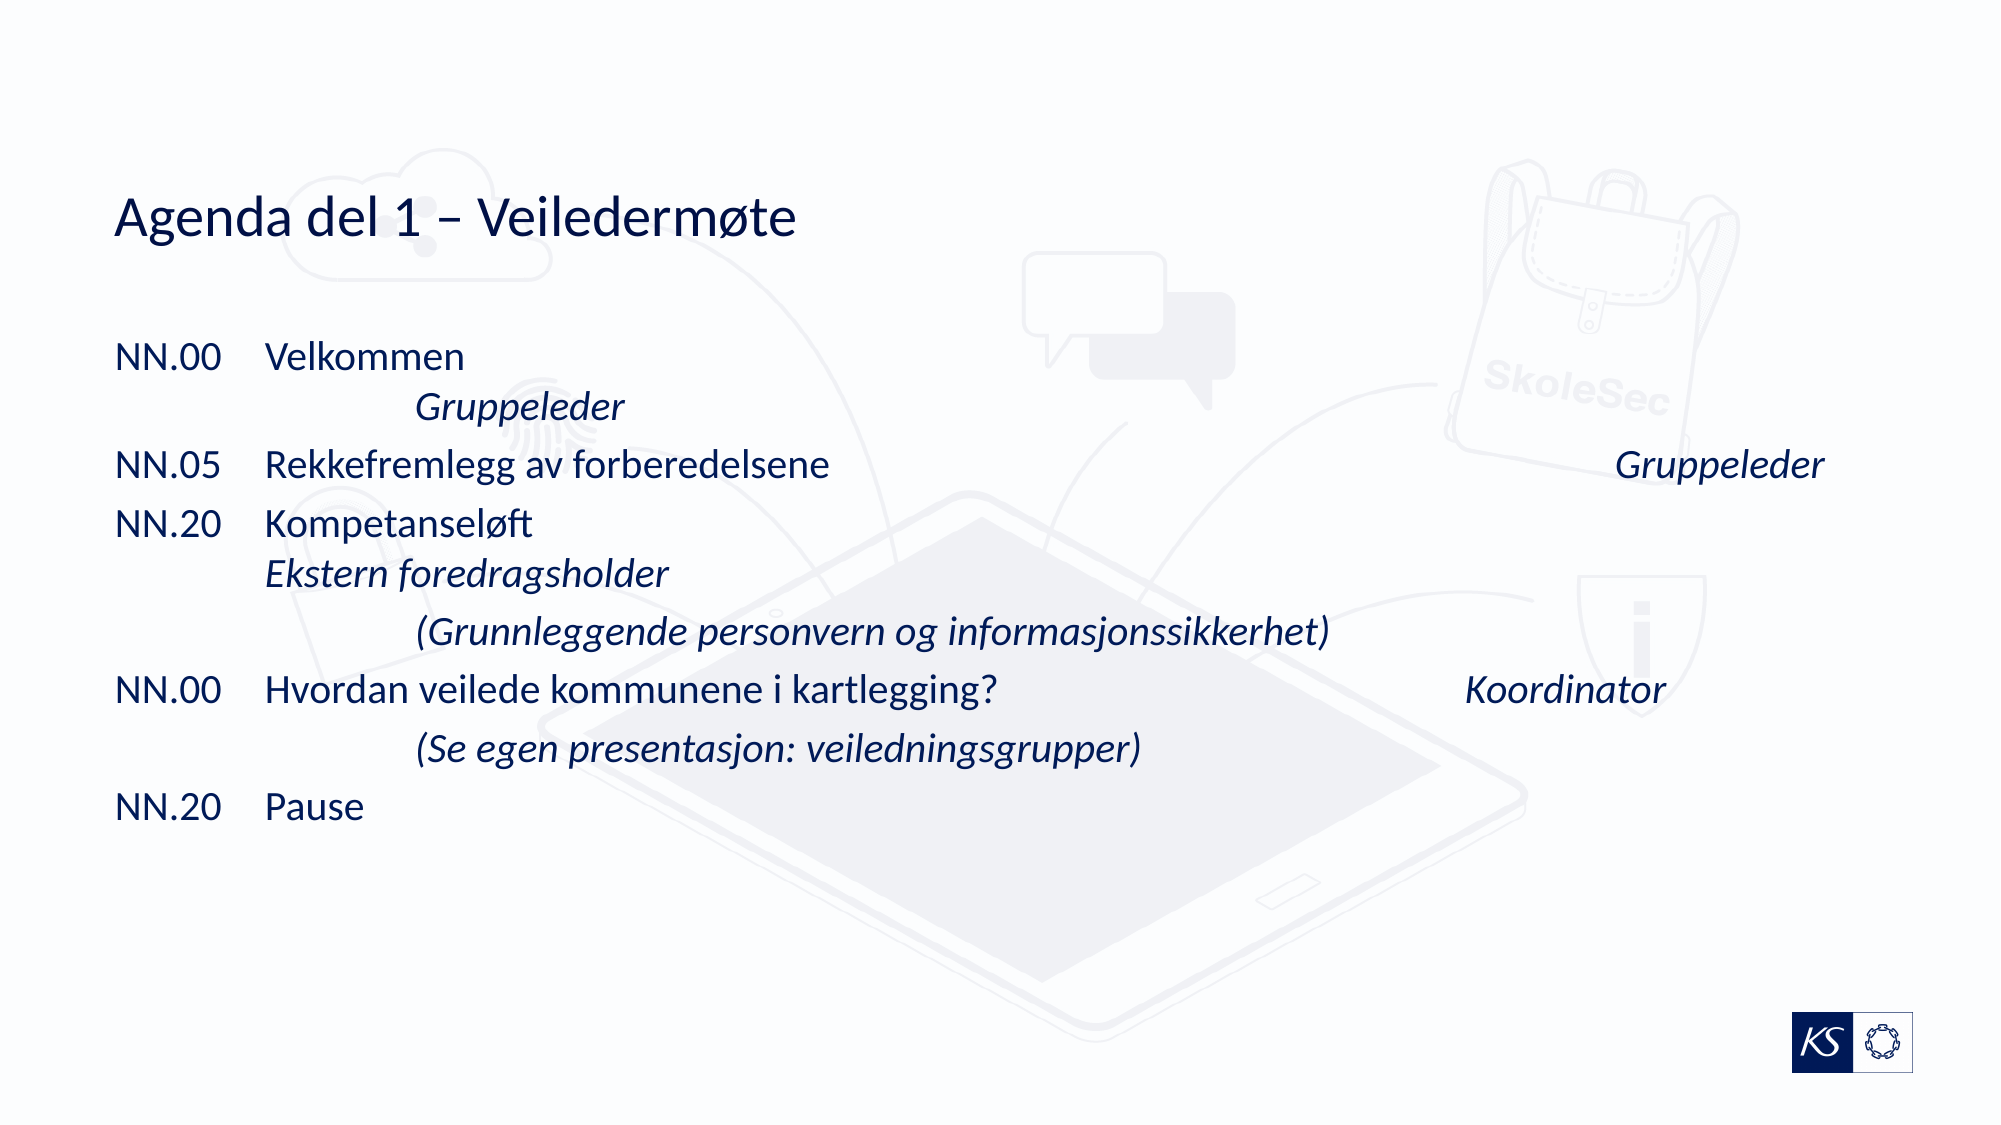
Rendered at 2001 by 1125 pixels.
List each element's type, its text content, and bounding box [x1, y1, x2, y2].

picture [1792, 1012, 1913, 1073]
title Agenda del 1 – Veiledermøte [99, 120, 1900, 306]
list NN.00 Velkommen Gruppeleder NN.05 Rekkefremlegg av forberedelsene Gruppeleder NN.20 Kompetanseløft Ekstern foredragsholder (Grunnleggende personvern og informasjonssikkerhet) NN.00 Hvordan veilede kommunene i kartlegging? Koordinator (Se egen presentasjon: veiledningsgrupper) NN.20 Pause [99, 321, 1900, 914]
